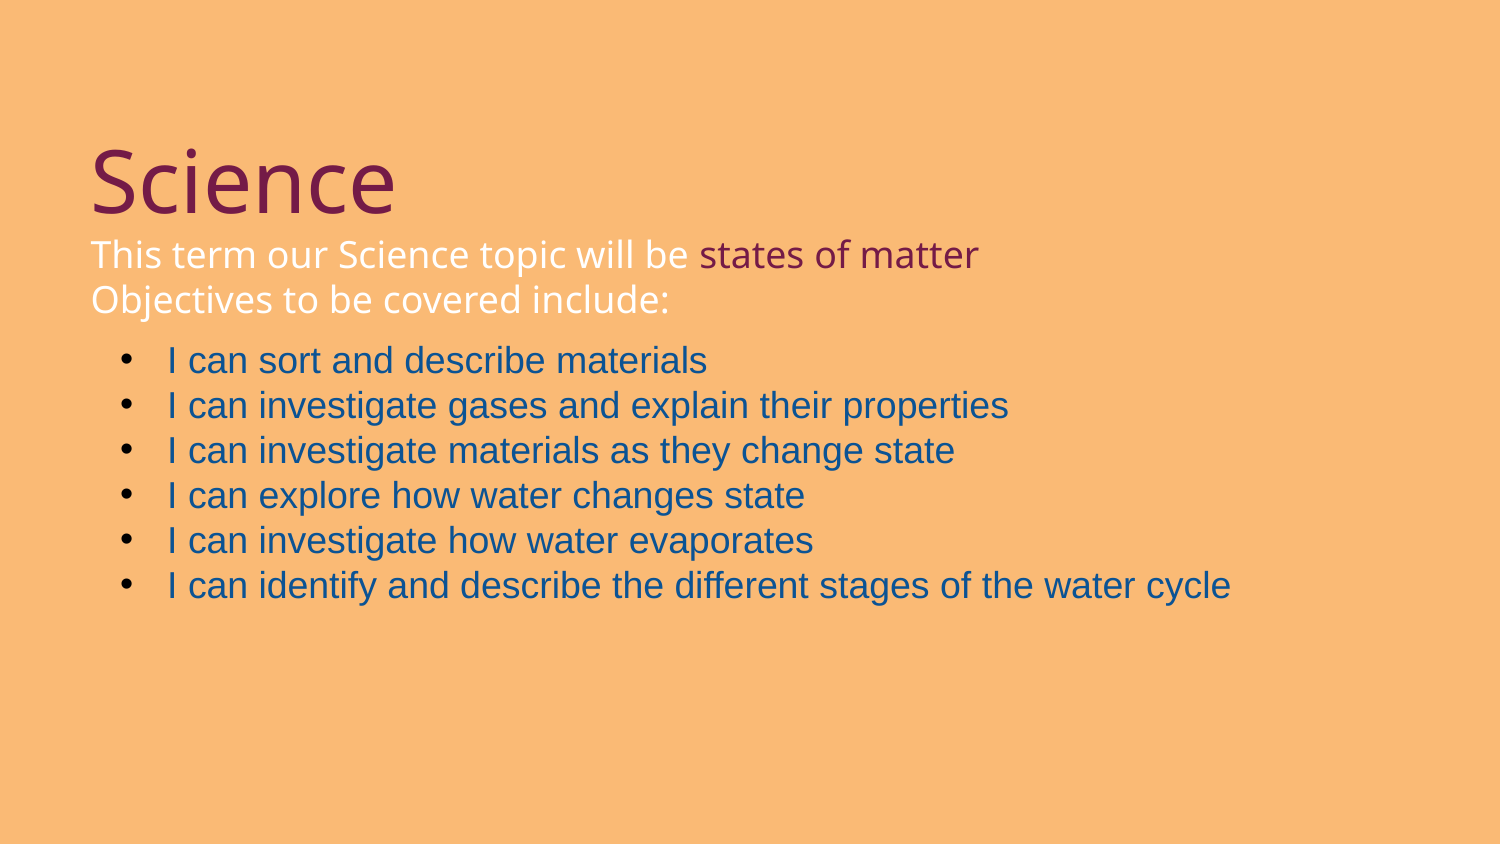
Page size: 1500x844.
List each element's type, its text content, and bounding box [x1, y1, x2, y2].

title Science This term our Science topic will be states of matter Objectives to be covered include: [75, 298, 1425, 359]
text_box I can sort and describe materials I can investigate gases and explain their properties I can investigate materials as they change state I can explore how water changes state I can investigate how water evaporates I can identify and describe the different stages of the water cycle [105, 328, 1440, 614]
